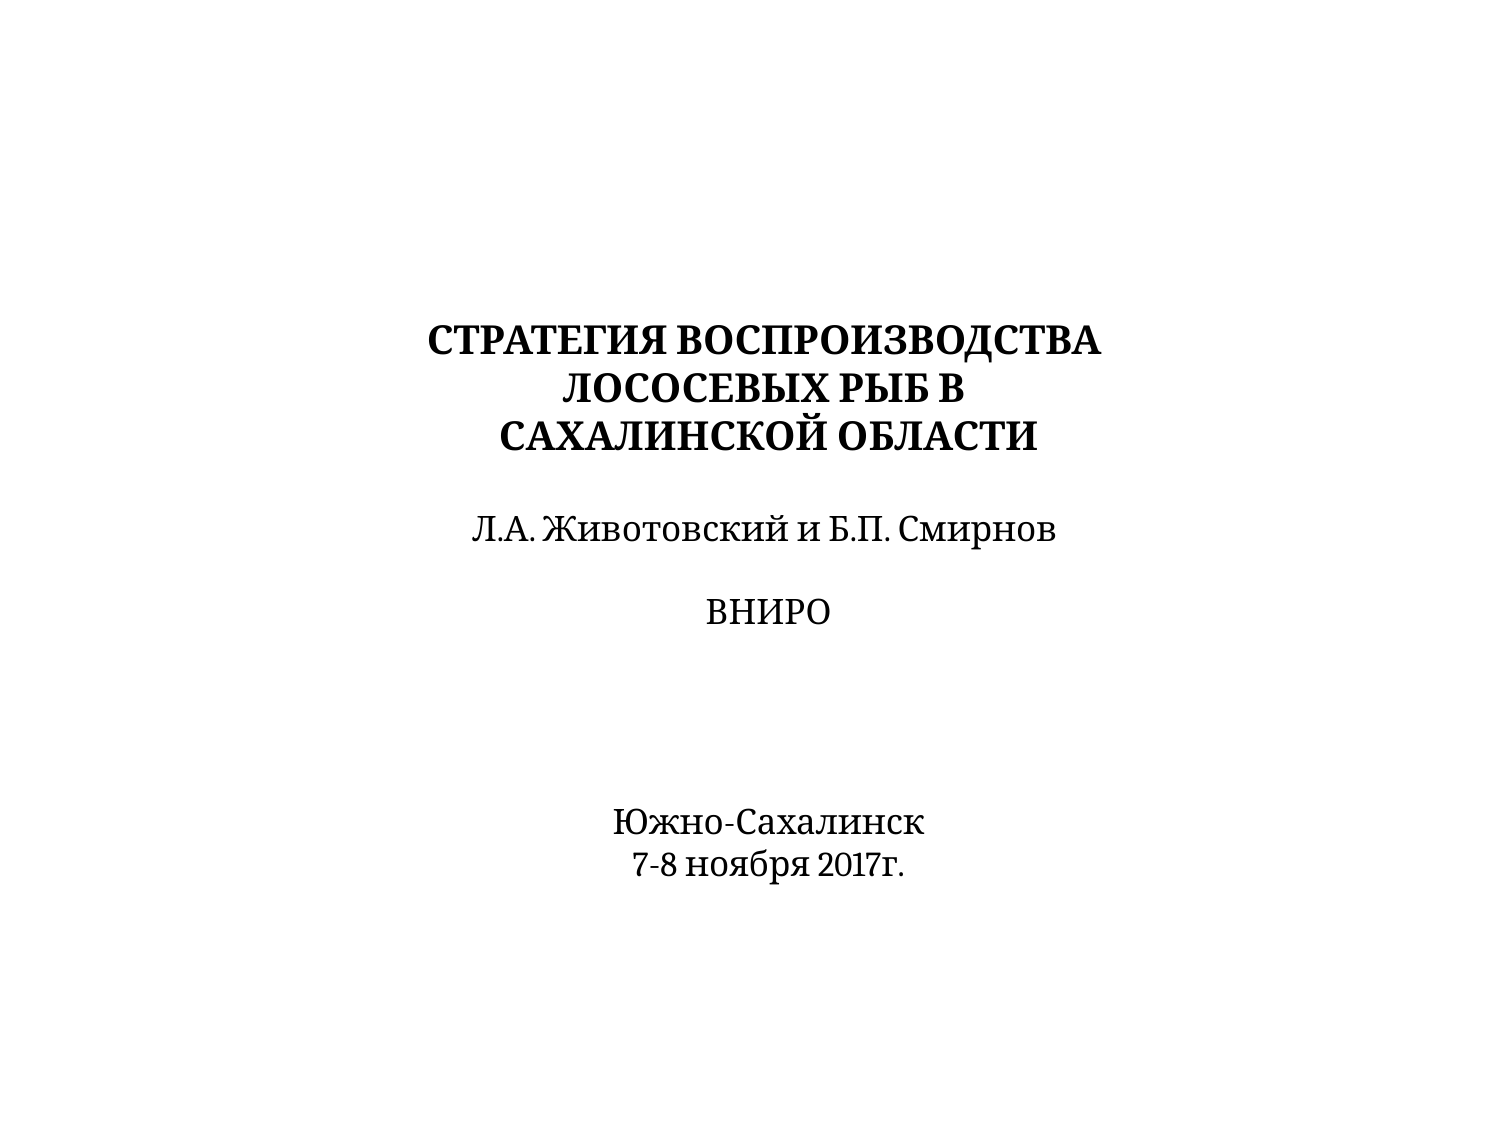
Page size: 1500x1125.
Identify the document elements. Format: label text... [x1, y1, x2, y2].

title СТРАТЕГИЯ ВОСПРОИЗВОДСТВА ЛОСОСЕВЫХ РЫБ В САХАЛИНСКОЙ ОБЛАСТИ Л.А. Животовский и Б.П. Смирнов ВНИРО Южно-Сахалинск 7-8 ноября 2017г. [93, 304, 1444, 893]
